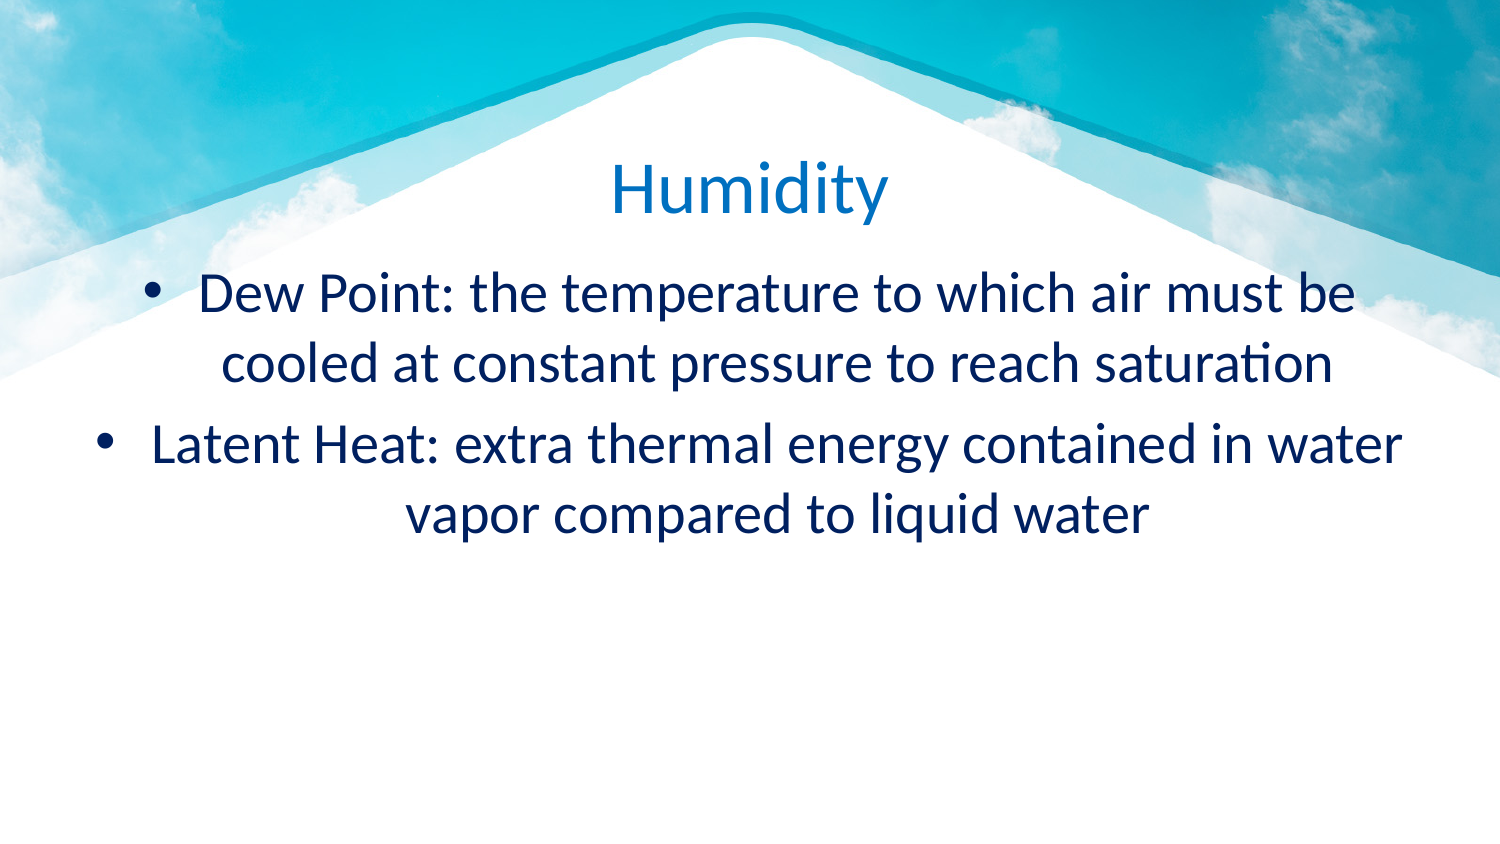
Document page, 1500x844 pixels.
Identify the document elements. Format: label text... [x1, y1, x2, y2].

picture [0, 0, 1500, 844]
list Dew Point: the temperature to which air must be cooled at constant pressure to reach saturation Latent Heat: extra thermal energy contained in water vapor compared to liquid water [73, 246, 1427, 798]
title Humidity [73, 121, 1427, 246]
